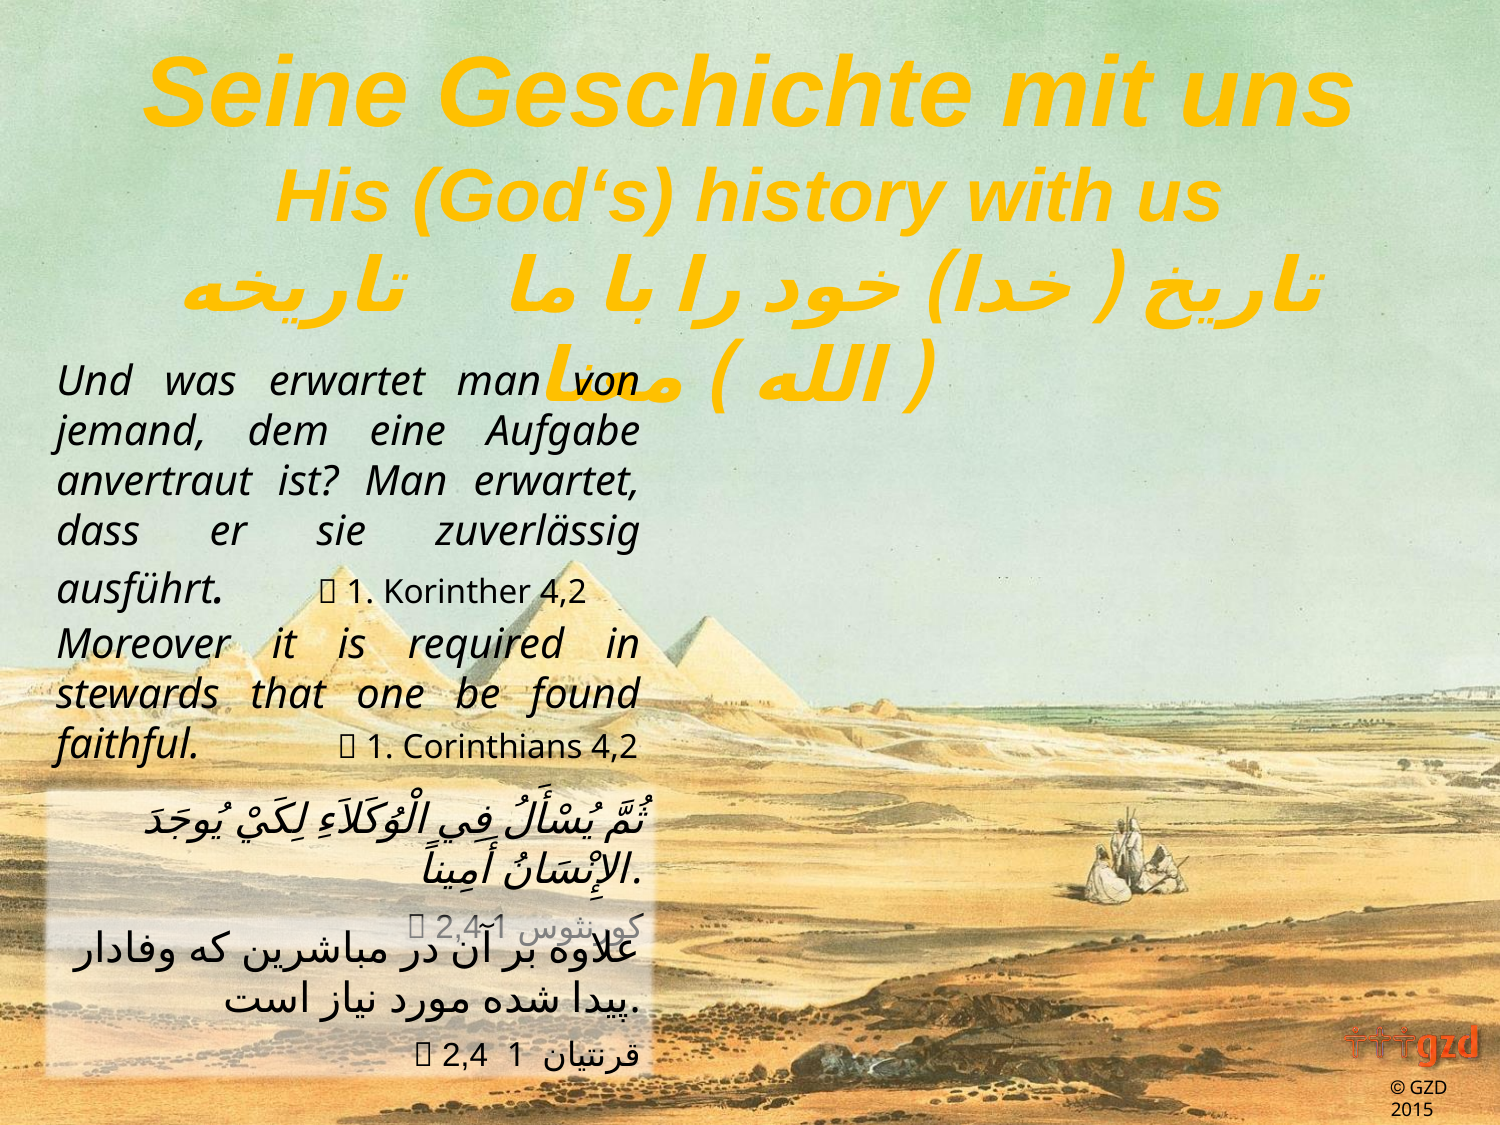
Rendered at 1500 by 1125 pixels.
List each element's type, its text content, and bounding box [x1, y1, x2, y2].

text_box Und was erwartet man von jemand, dem eine Aufgabe anvertraut ist? Man erwartet, dass er sie zuverlässig ausführt.  1. Korinther 4,2 [50, 355, 649, 614]
picture [0, 0, 1500, 1125]
text_box ثُمَّ يُسْأَلُ فِي الْوُكَلاَءِ لِكَيْ يُوجَدَ الإِنْسَانُ أَمِيناً.  2,4 كورنثوس 1 [48, 792, 653, 919]
text_box علاوه بر آن در مباشرین که وفادار پیدا شده مورد نیاز است.  2,4 قرنتیان 1 [47, 916, 653, 1075]
text_box Moreover it is required in stewards that one be found faithful.  1. Corinthians 4,2 [47, 612, 651, 769]
